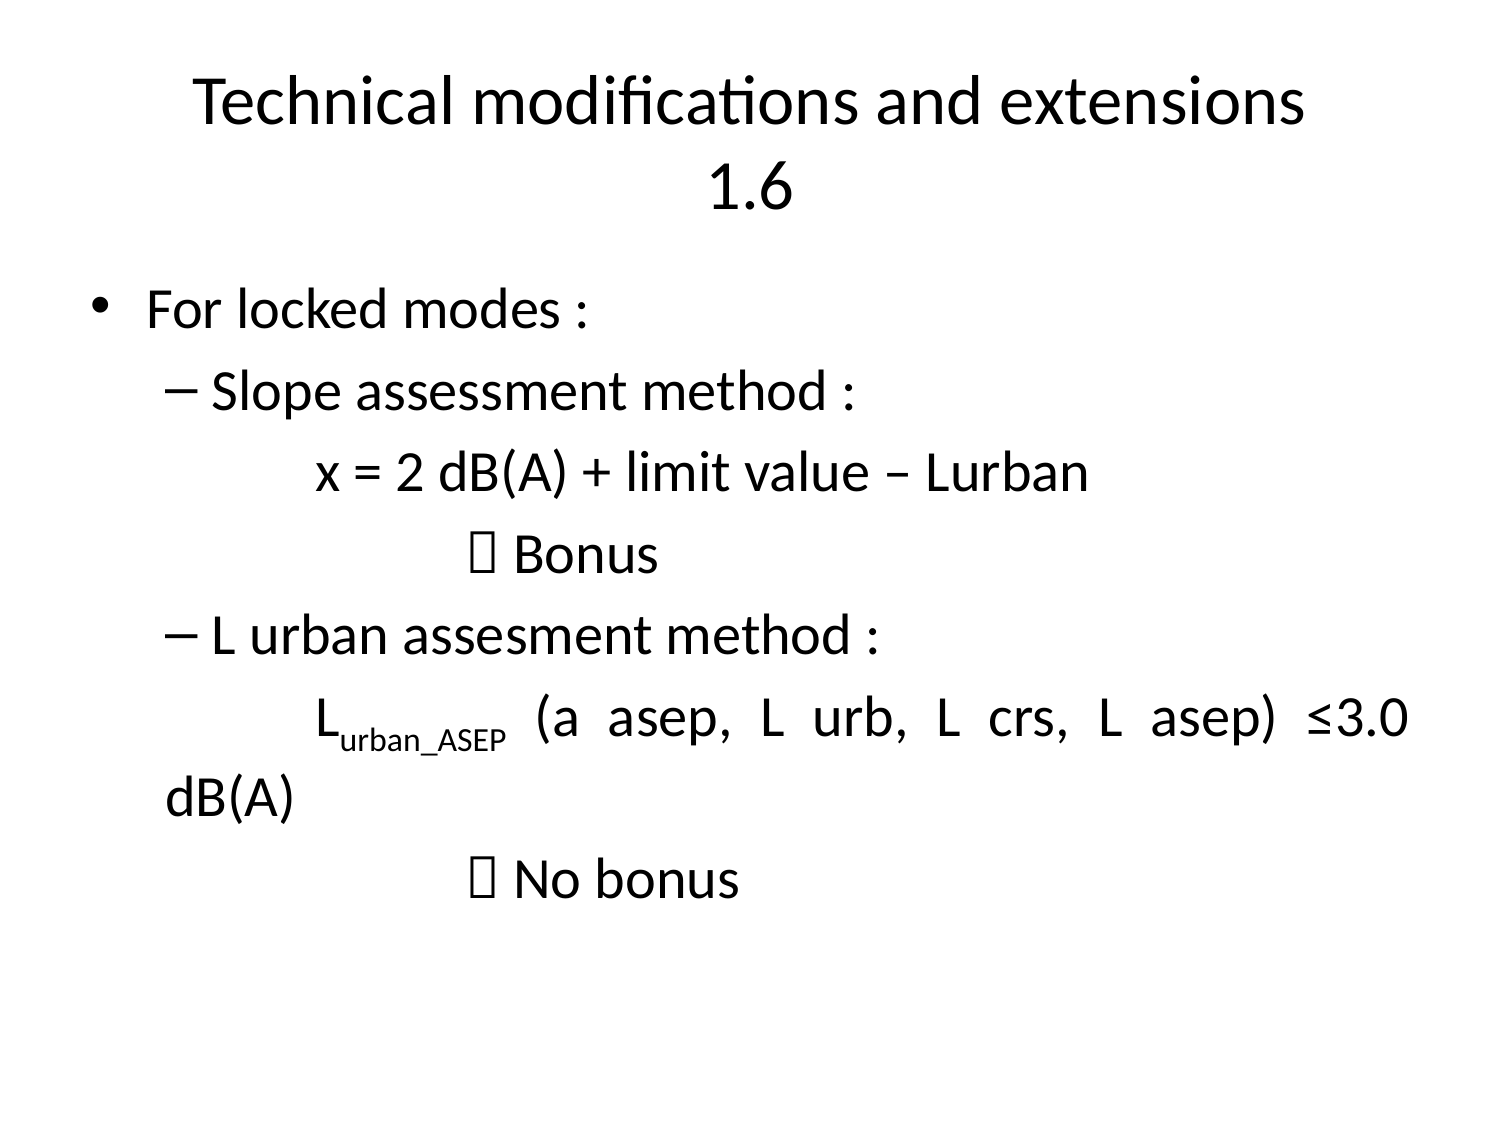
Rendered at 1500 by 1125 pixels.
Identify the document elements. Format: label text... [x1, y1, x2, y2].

list For locked modes : Slope assessment method : x = 2 dB(A) + limit value – Lurban  Bonus L urban assesment method : Lurban_ASEP (a asep, L urb, L crs, L asep) ≤3.0 dB(A)  No bonus [75, 262, 1425, 1005]
title Technical modifications and extensions 1.6 [75, 45, 1425, 233]
